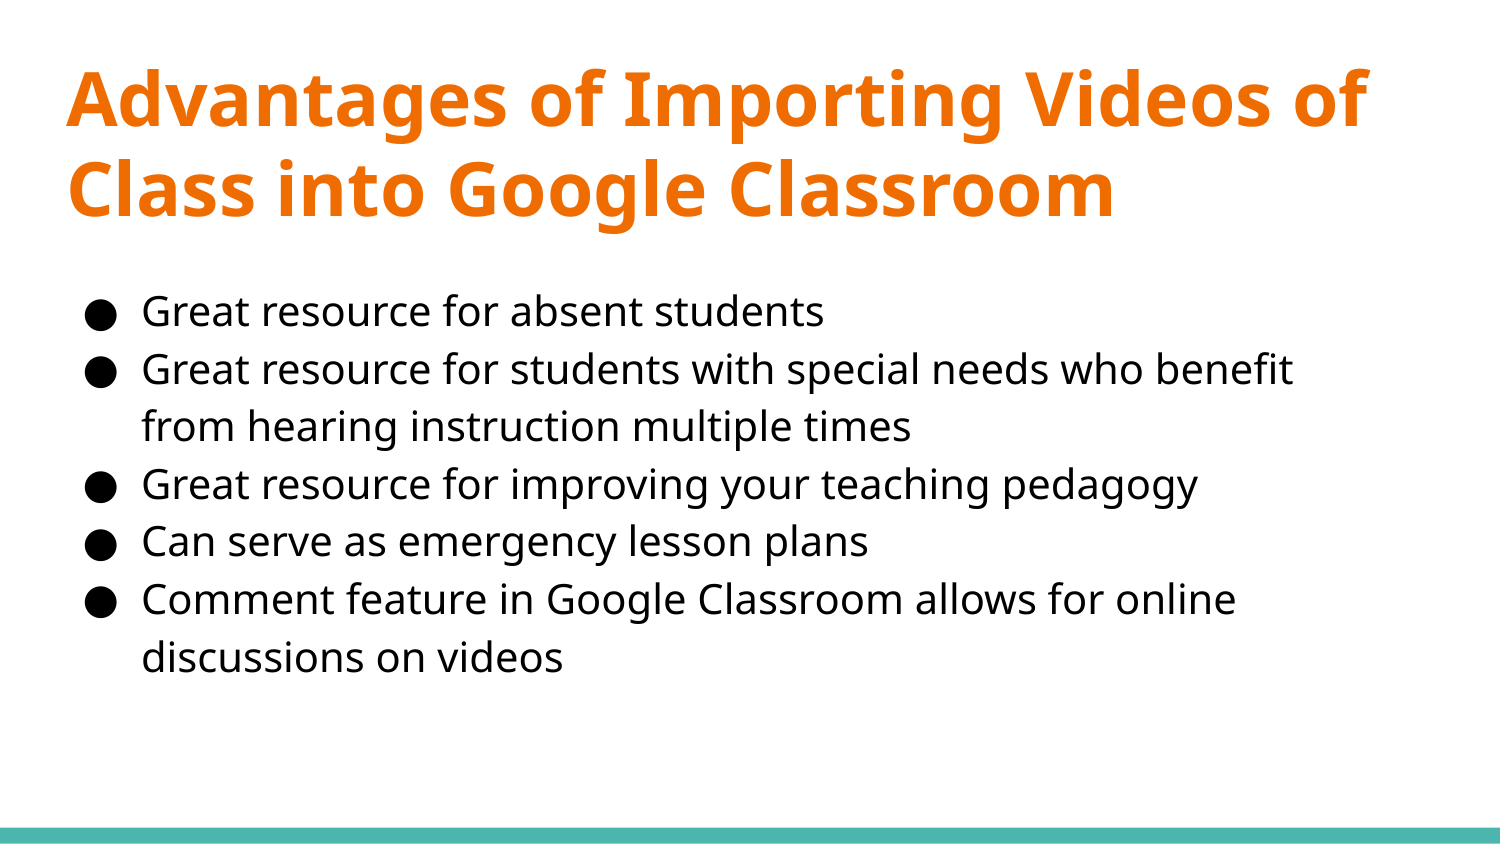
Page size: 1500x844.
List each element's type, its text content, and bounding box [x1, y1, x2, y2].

title Advantages of Importing Videos of Class into Google Classroom [51, 36, 1449, 220]
list Great resource for absent students Great resource for students with special needs who benefit from hearing instruction multiple times Great resource for improving your teaching pedagogy Can serve as emergency lesson plans Comment feature in Google Classroom allows for online discussions on videos [51, 262, 1375, 750]
